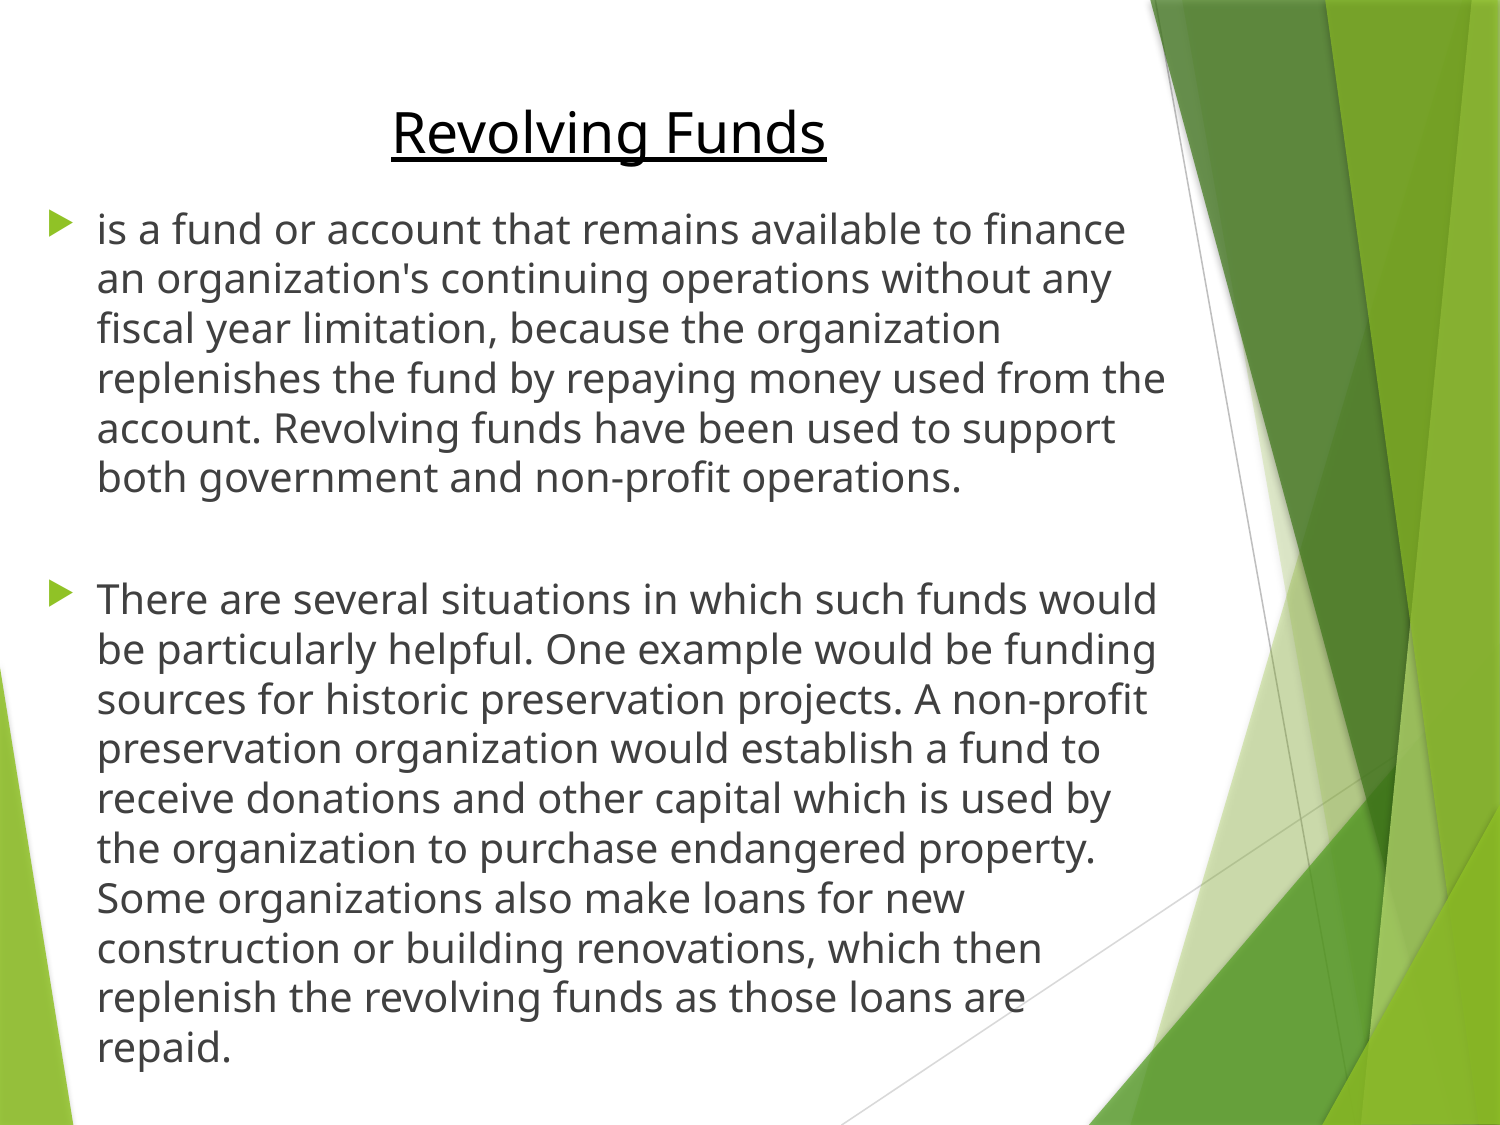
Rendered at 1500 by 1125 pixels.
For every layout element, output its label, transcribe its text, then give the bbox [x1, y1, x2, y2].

list Revolving Funds is a fund or account that remains available to finance an organization's continuing operations without any fiscal year limitation, because the organization replenishes the fund by repaying money used from the account. Revolving funds have been used to support both government and non-profit operations. There are several situations in which such funds would be particularly helpful. One example would be funding sources for historic preservation projects. A non-profit preservation organization would establish a fund to receive donations and other capital which is used by the organization to purchase endangered property. Some organizations also make loans for new construction or building renovations, which then replenish the revolving funds as those loans are repaid. [31, 75, 1188, 1088]
